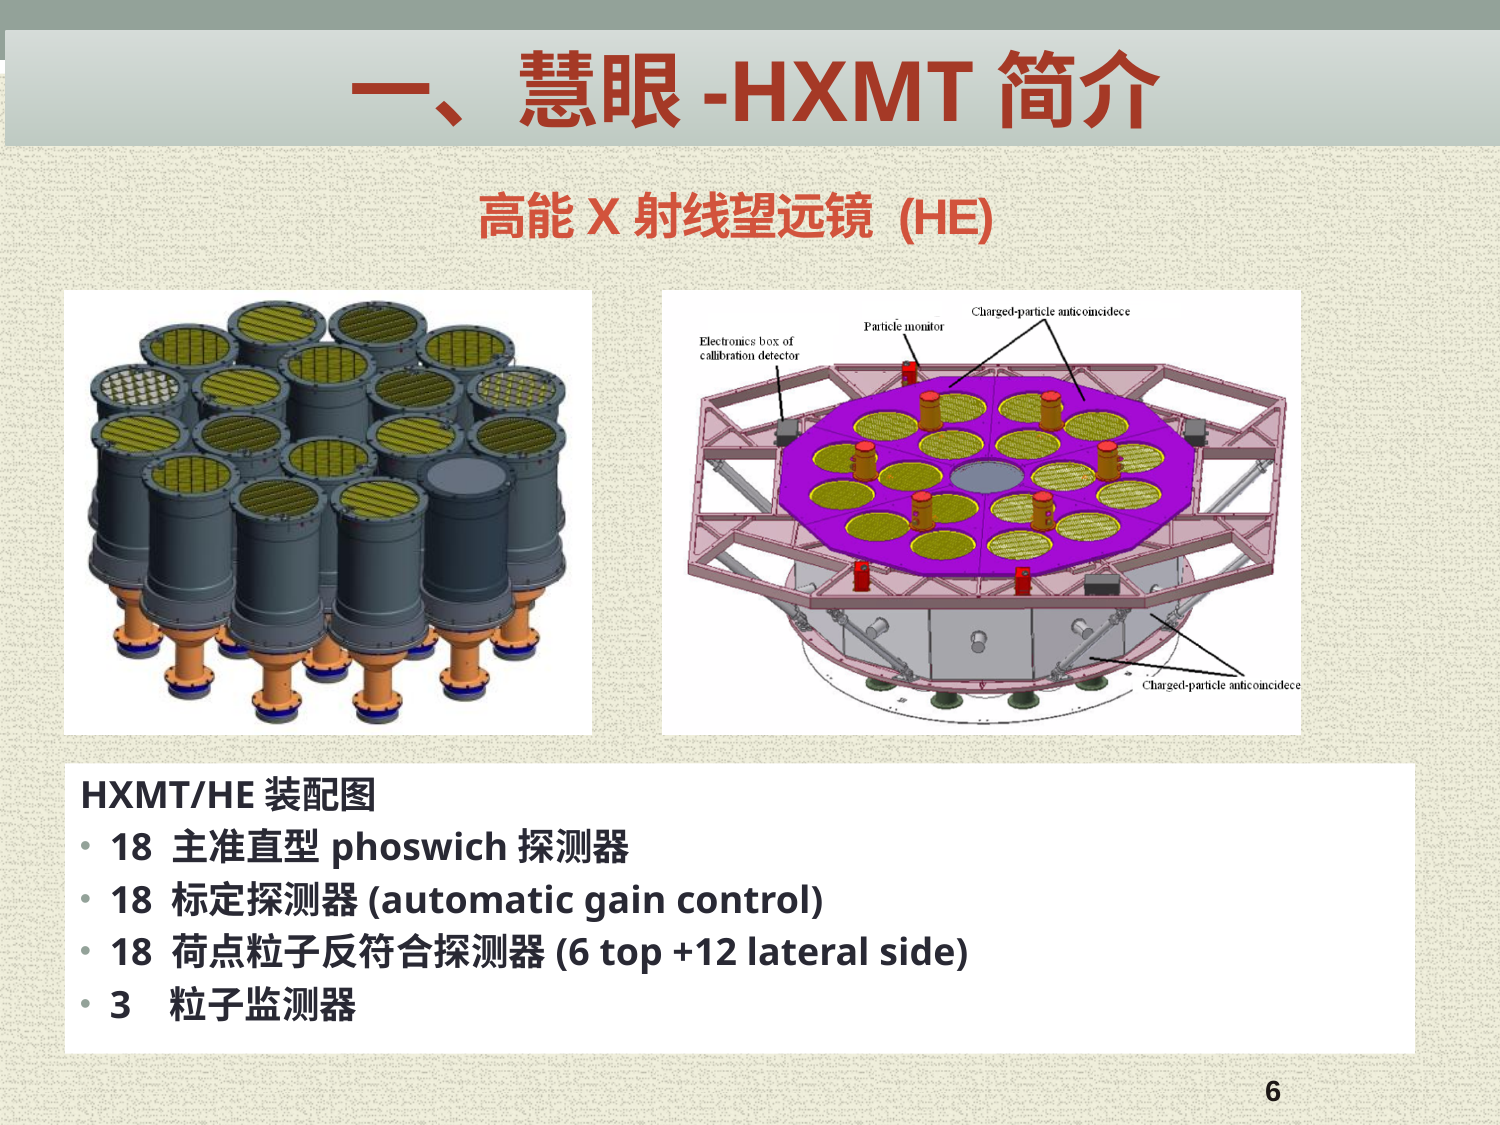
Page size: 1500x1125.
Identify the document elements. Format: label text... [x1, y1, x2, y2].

title 高能X射线望远镜 (HE) [76, 172, 1396, 257]
list HXMT/HE装配图 18 主准直型phoswich探测器 18 标定探测器(automatic gain control) 18 荷点粒子反符合探测器(6 top +12 lateral side) 3 粒子监测器 [64, 763, 1415, 1054]
slide_number 6 [1250, 1062, 1425, 1117]
text_box 一、慧眼-HXMT简介 [5, 30, 1500, 146]
picture [64, 290, 592, 735]
picture [661, 290, 1301, 735]
